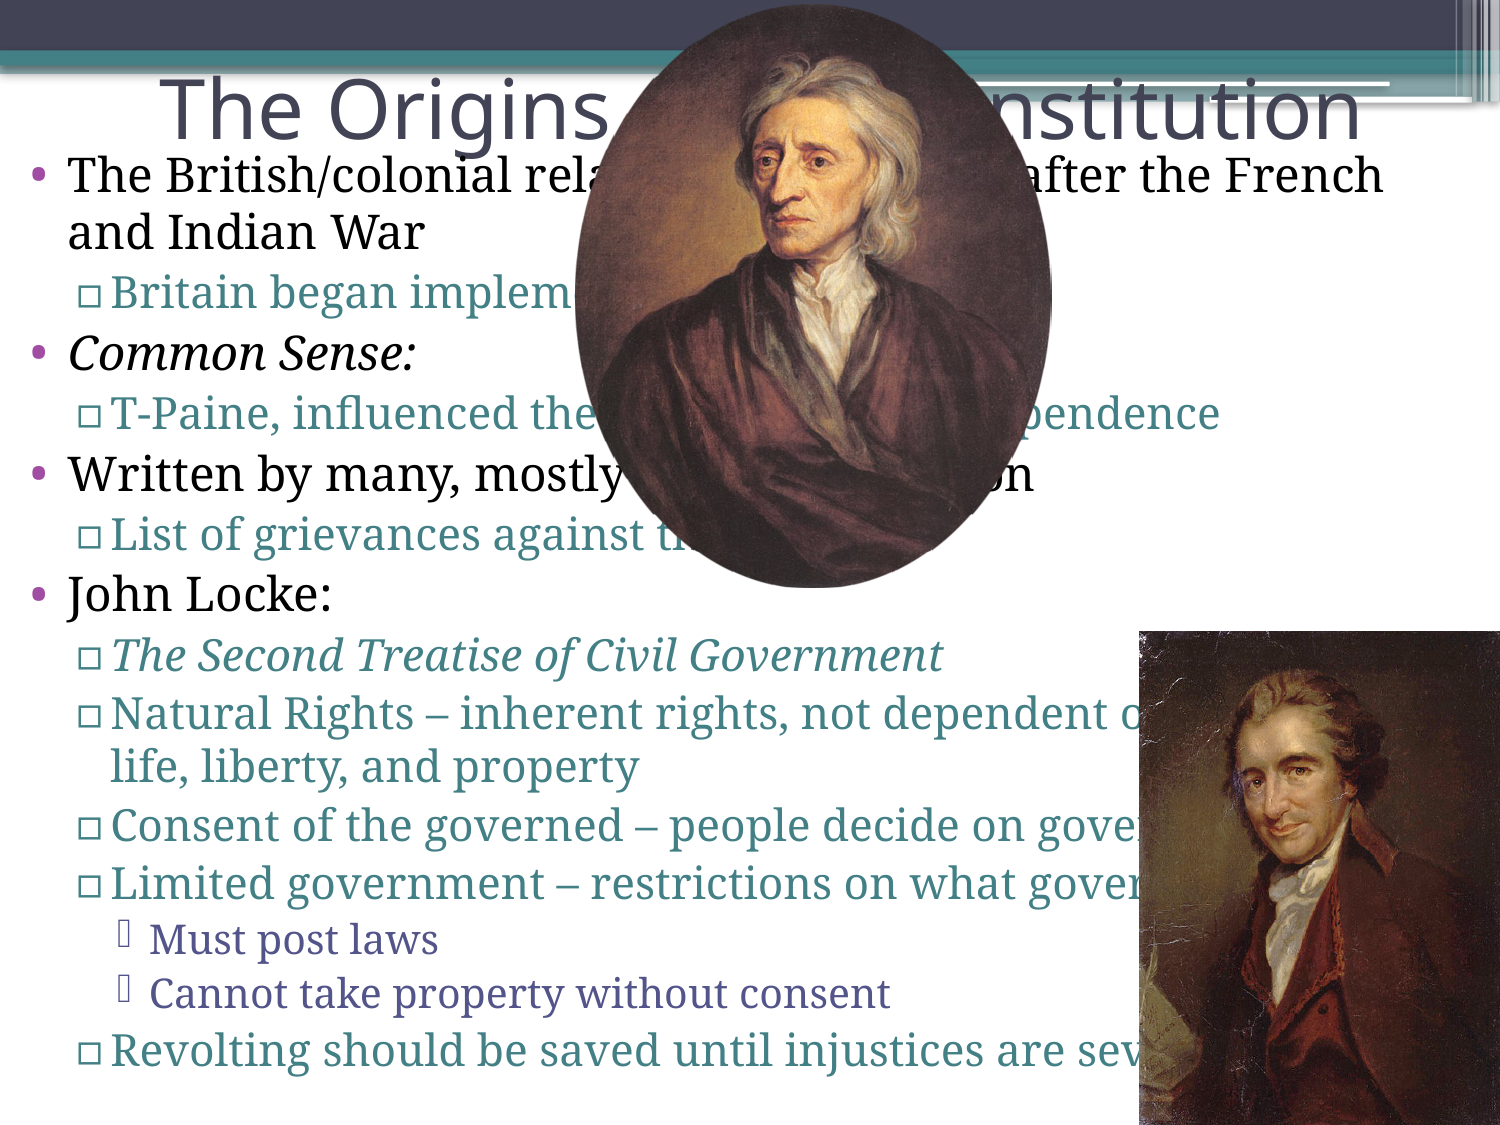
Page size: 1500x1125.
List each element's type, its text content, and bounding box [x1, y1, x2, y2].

list The British/colonial relationship changed after the French and Indian War Britain began implementing taxes Common Sense: T-Paine, influenced the Declaration of Independence Written by many, mostly Thomas Jefferson List of grievances against the King John Locke: The Second Treatise of Civil Government Natural Rights – inherent rights, not dependent on government – life, liberty, and property Consent of the governed – people decide on government officials Limited government – restrictions on what government can do Must post laws Cannot take property without consent Revolting should be saved until injustices are severe [0, 137, 1500, 1125]
picture [574, 4, 1052, 588]
title The Origins of the Constitution [1057, 24, 1438, 137]
title The Origins of the Constitution [87, 24, 567, 137]
picture [1139, 631, 1500, 1125]
